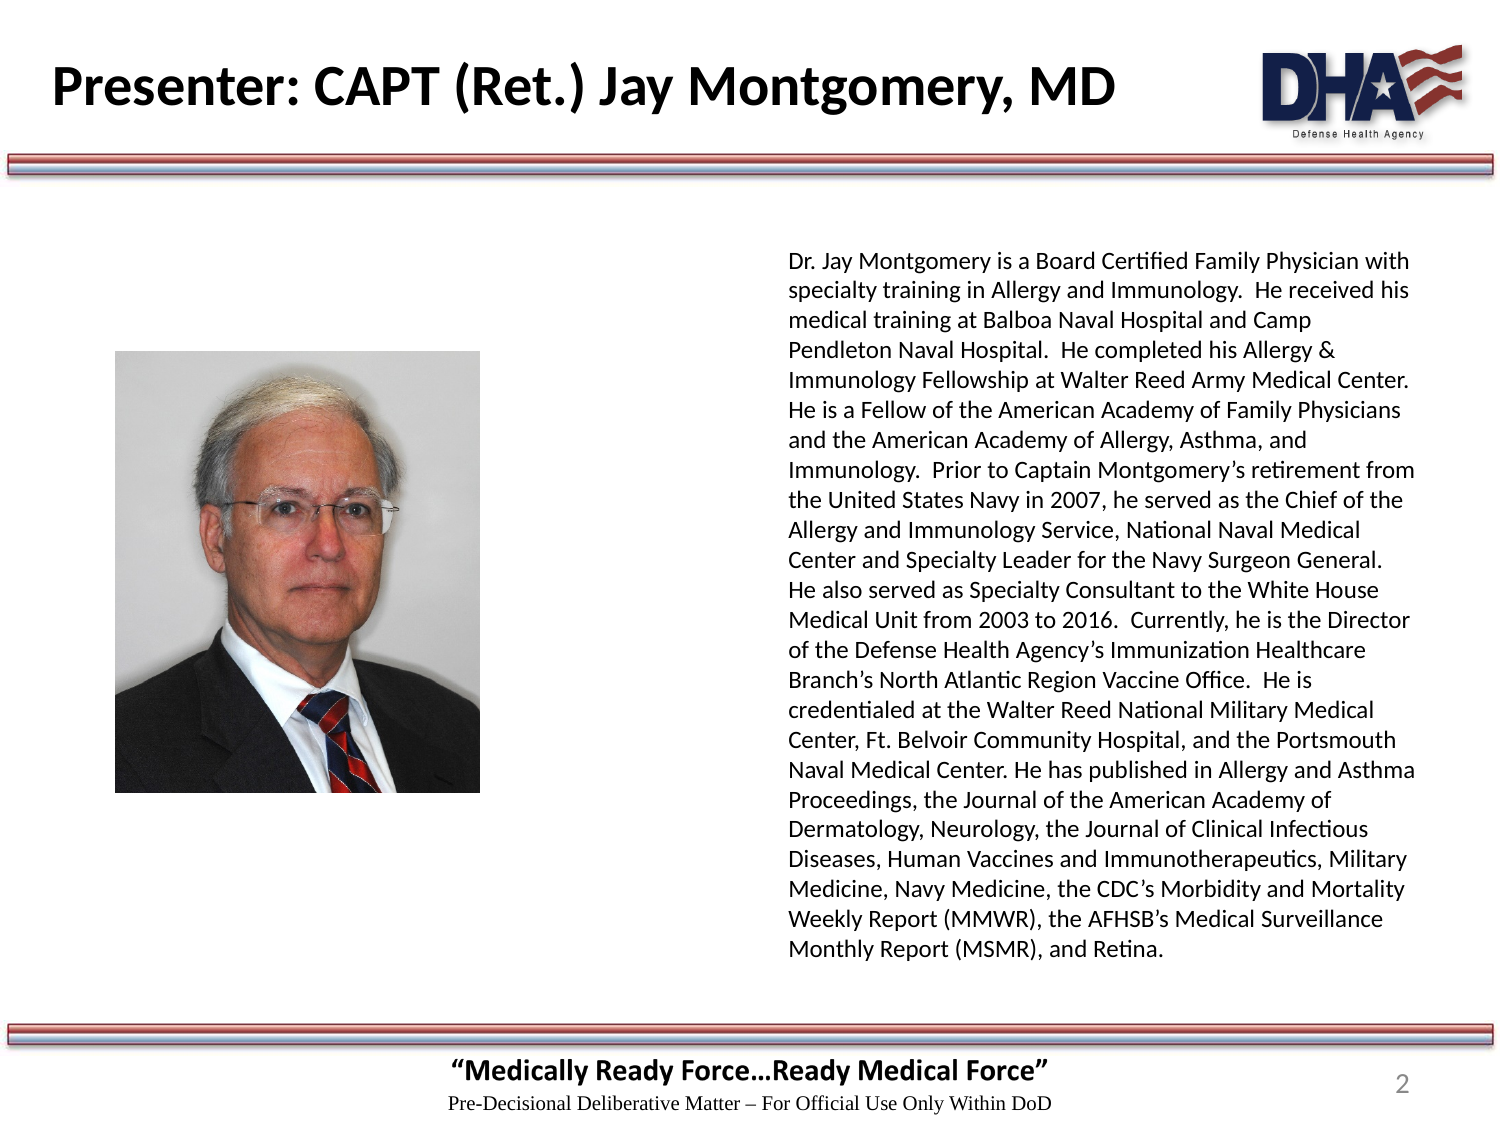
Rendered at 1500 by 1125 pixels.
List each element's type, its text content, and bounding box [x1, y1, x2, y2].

list Dr. Jay Montgomery is a Board Certified Family Physician with specialty training in Allergy and Immunology. He received his medical training at Balboa Naval Hospital and Camp Pendleton Naval Hospital. He completed his Allergy & Immunology Fellowship at Walter Reed Army Medical Center. He is a Fellow of the American Academy of Family Physicians and the American Academy of Allergy, Asthma, and Immunology. Prior to Captain Montgomery’s retirement from the United States Navy in 2007, he served as the Chief of the Allergy and Immunology Service, National Naval Medical Center and Specialty Leader for the Navy Surgeon General. He also served as Specialty Consultant to the White House Medical Unit from 2003 to 2016. Currently, he is the Director of the Defense Health Agency’s Immunization Healthcare Branch’s North Atlantic Region Vaccine Office. He is credentialed at the Walter Reed National Military Medical Center, Ft. Belvoir Community Hospital, and the Portsmouth Naval Medical Center. He has published in Allergy and Asthma Proceedings, the Journal of the American Academy of Dermatology, Neurology, the Journal of Clinical Infectious Diseases, Human Vaccines and Immunotherapeutics, Military Medicine, Navy Medicine, the CDC’s Morbidity and Mortality Weekly Report (MMWR), the AFHSB’s Medical Surveillance Monthly Report (MSMR), and Retina. [773, 236, 1436, 980]
picture [1263, 44, 1462, 140]
picture [0, 1020, 1500, 1107]
slide_number 2 [1250, 1060, 1425, 1103]
picture [580, 1097, 588, 1107]
title Presenter: CAPT (Ret.) Jay Montgomery, MD [37, 24, 1263, 140]
picture [1040, 1097, 1048, 1107]
picture [1015, 1097, 1023, 1107]
picture [0, 150, 1500, 187]
picture [486, 1097, 494, 1107]
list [115, 351, 480, 794]
